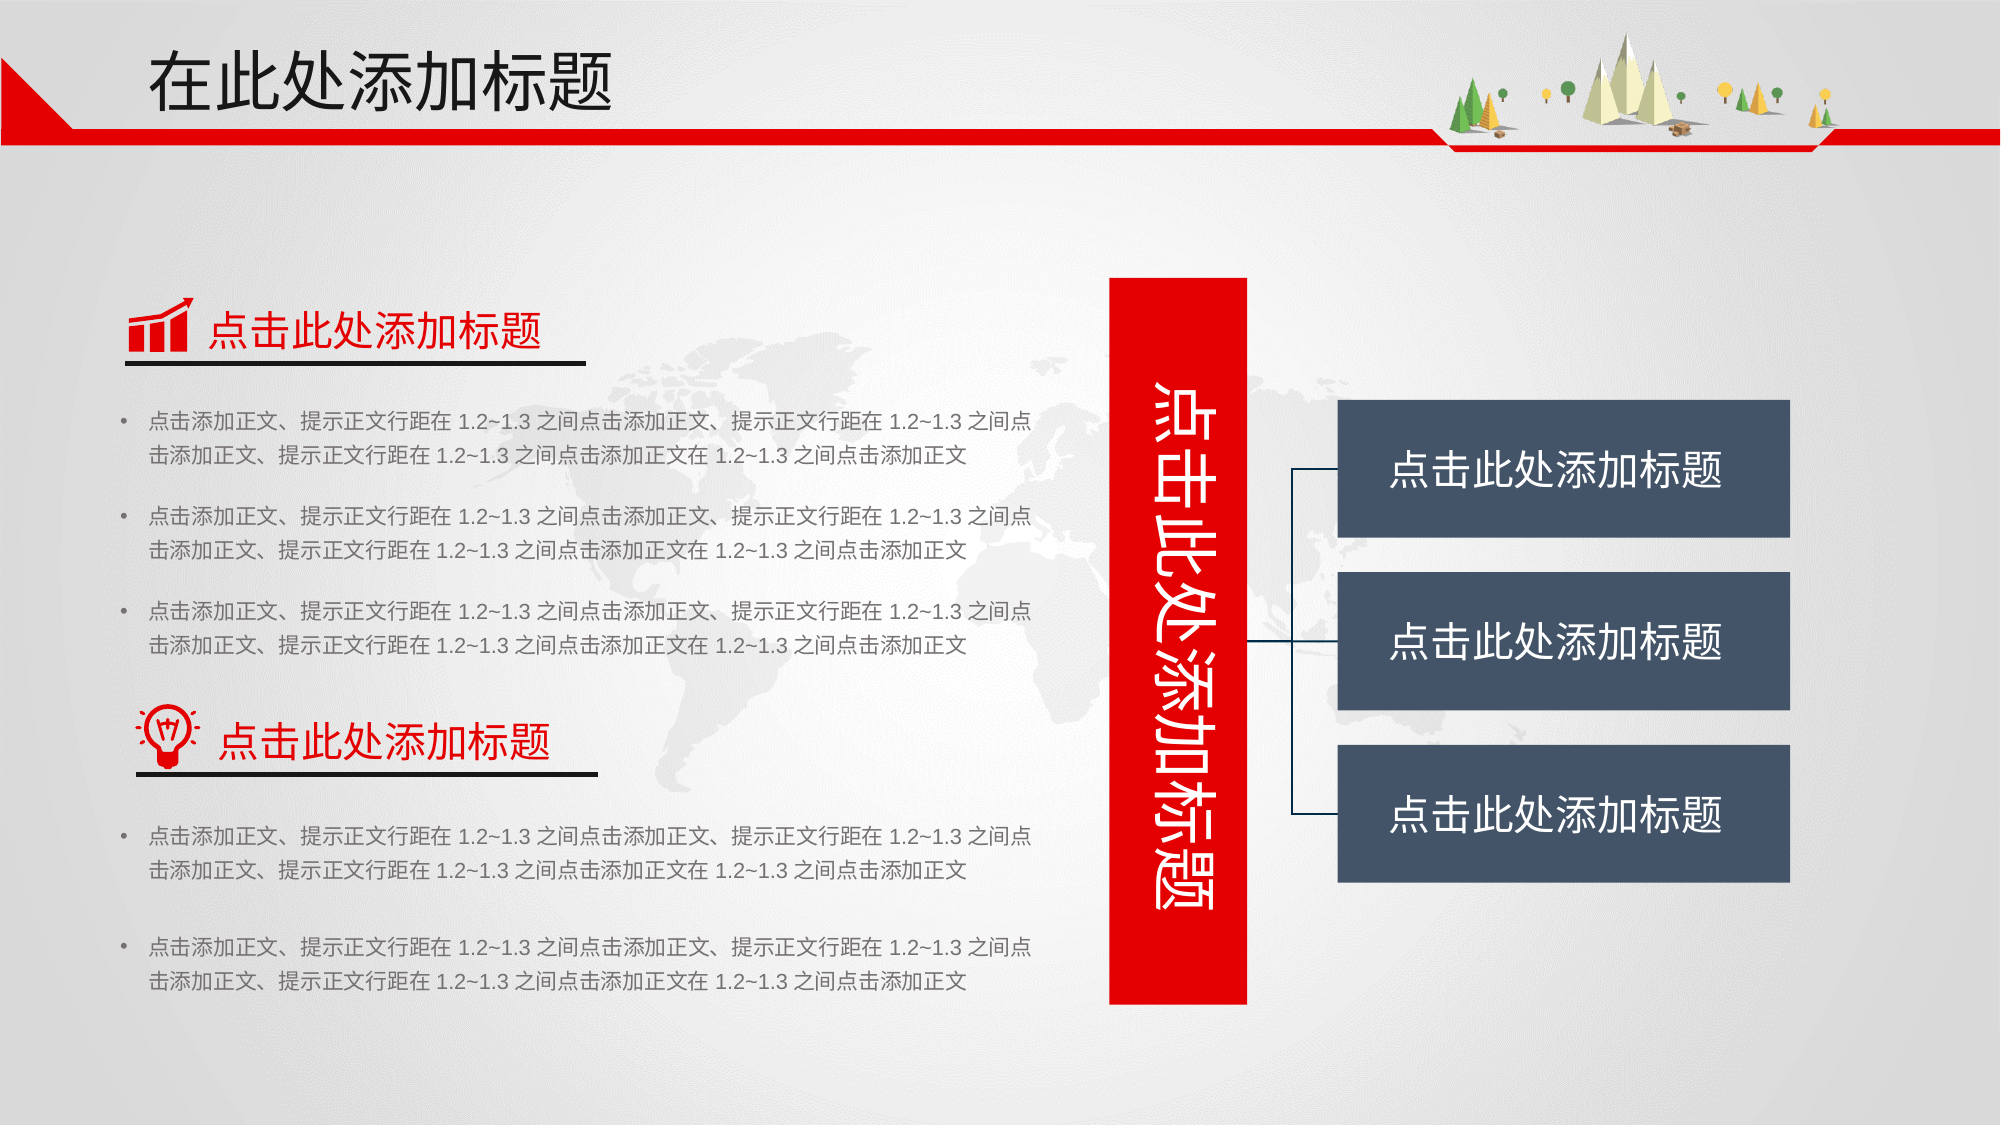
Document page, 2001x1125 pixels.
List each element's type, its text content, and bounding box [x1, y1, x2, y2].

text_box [1109, 277, 1248, 1005]
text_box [1248, 468, 1338, 814]
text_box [128, 297, 194, 352]
text_box 点击此处添加标题 [192, 297, 573, 361]
text_box 点击添加正文、提示正文行距在1.2~1.3之间点击添加正文、提示正文行距在1.2~1.3之间点击添加正文、提示正文行距在1.2~1.3之间点击添加正文在1.2~1.3之间点击添加正文 [105, 487, 1065, 571]
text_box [135, 704, 201, 770]
text_box 点击此处添加标题 [202, 708, 583, 772]
text_box 点击添加正文、提示正文行距在1.2~1.3之间点击添加正文、提示正文行距在1.2~1.3之间点击添加正文、提示正文行距在1.2~1.3之间点击添加正文在1.2~1.3之间点击添加正文 [105, 392, 1065, 476]
text_box 点击添加正文、提示正文行距在1.2~1.3之间点击添加正文、提示正文行距在1.2~1.3之间点击添加正文、提示正文行距在1.2~1.3之间点击添加正文在1.2~1.3之间点击添加正文 [105, 807, 1065, 891]
text_box 点击添加正文、提示正文行距在1.2~1.3之间点击添加正文、提示正文行距在1.2~1.3之间点击添加正文、提示正文行距在1.2~1.3之间点击添加正文在1.2~1.3之间点击添加正文 [105, 582, 1065, 666]
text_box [1337, 572, 1791, 711]
text_box 在此处添加标题 [132, 32, 630, 127]
text_box 点击添加正文、提示正文行距在1.2~1.3之间点击添加正文、提示正文行距在1.2~1.3之间点击添加正文、提示正文行距在1.2~1.3之间点击添加正文在1.2~1.3之间点击添加正文 [105, 918, 1065, 1001]
picture [0, 0, 2000, 1125]
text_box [1337, 399, 1791, 538]
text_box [1337, 744, 1791, 883]
